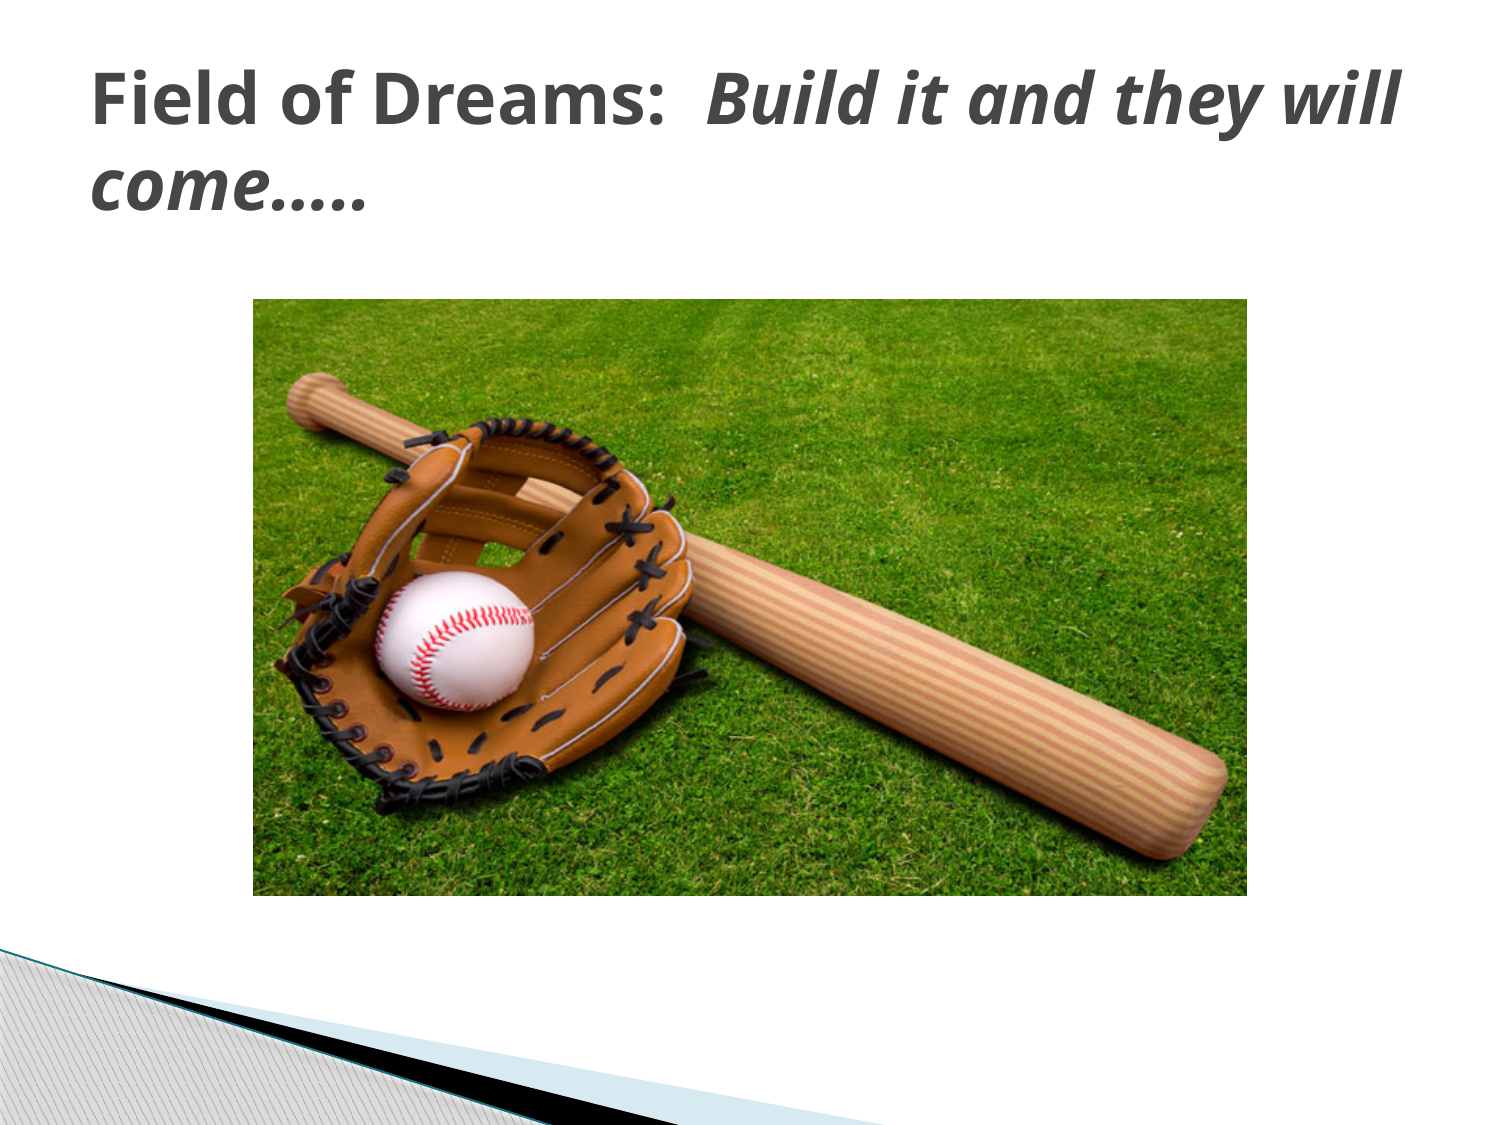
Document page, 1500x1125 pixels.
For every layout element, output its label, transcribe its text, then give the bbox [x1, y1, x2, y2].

picture [252, 299, 1248, 896]
title Field of Dreams: Build it and they will come….. [75, 45, 1425, 233]
